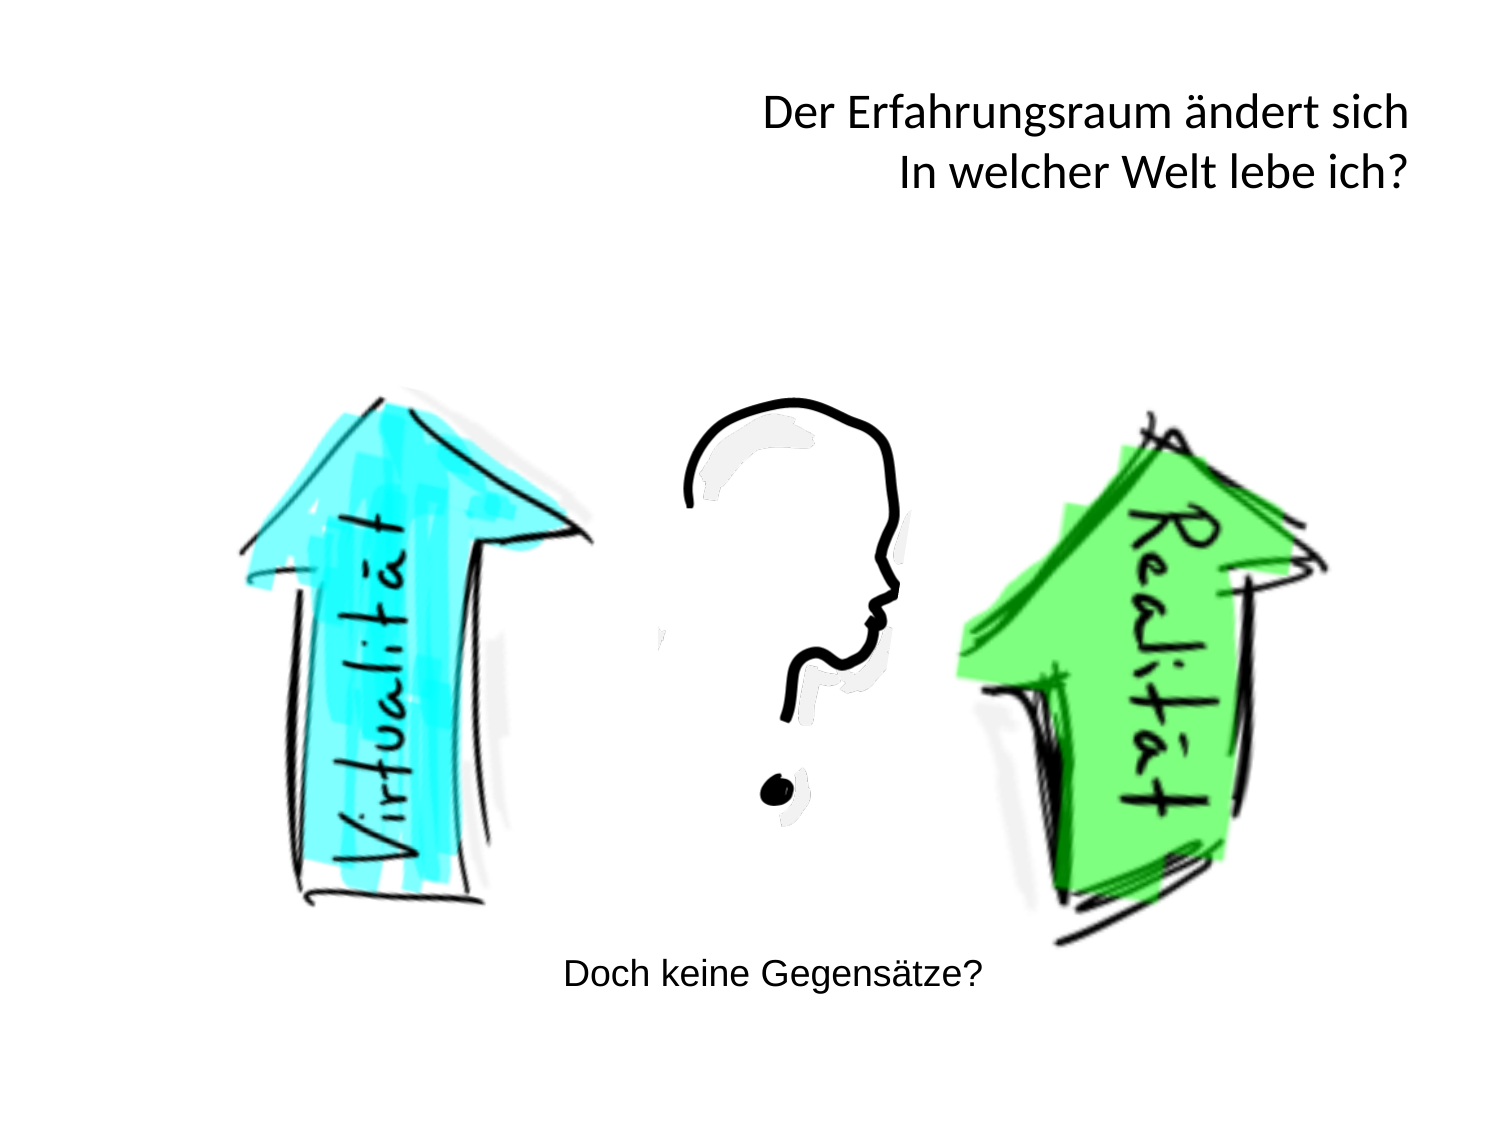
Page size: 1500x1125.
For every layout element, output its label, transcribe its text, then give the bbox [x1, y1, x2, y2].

text_box Doch keine Gegensätze? [548, 941, 998, 1002]
text_box [972, 253, 1500, 836]
title Der Erfahrungsraum ändert sich In welcher Welt lebe ich? [74, 44, 1426, 233]
picture [15, 314, 1485, 1006]
text_box [0, 230, 658, 1002]
